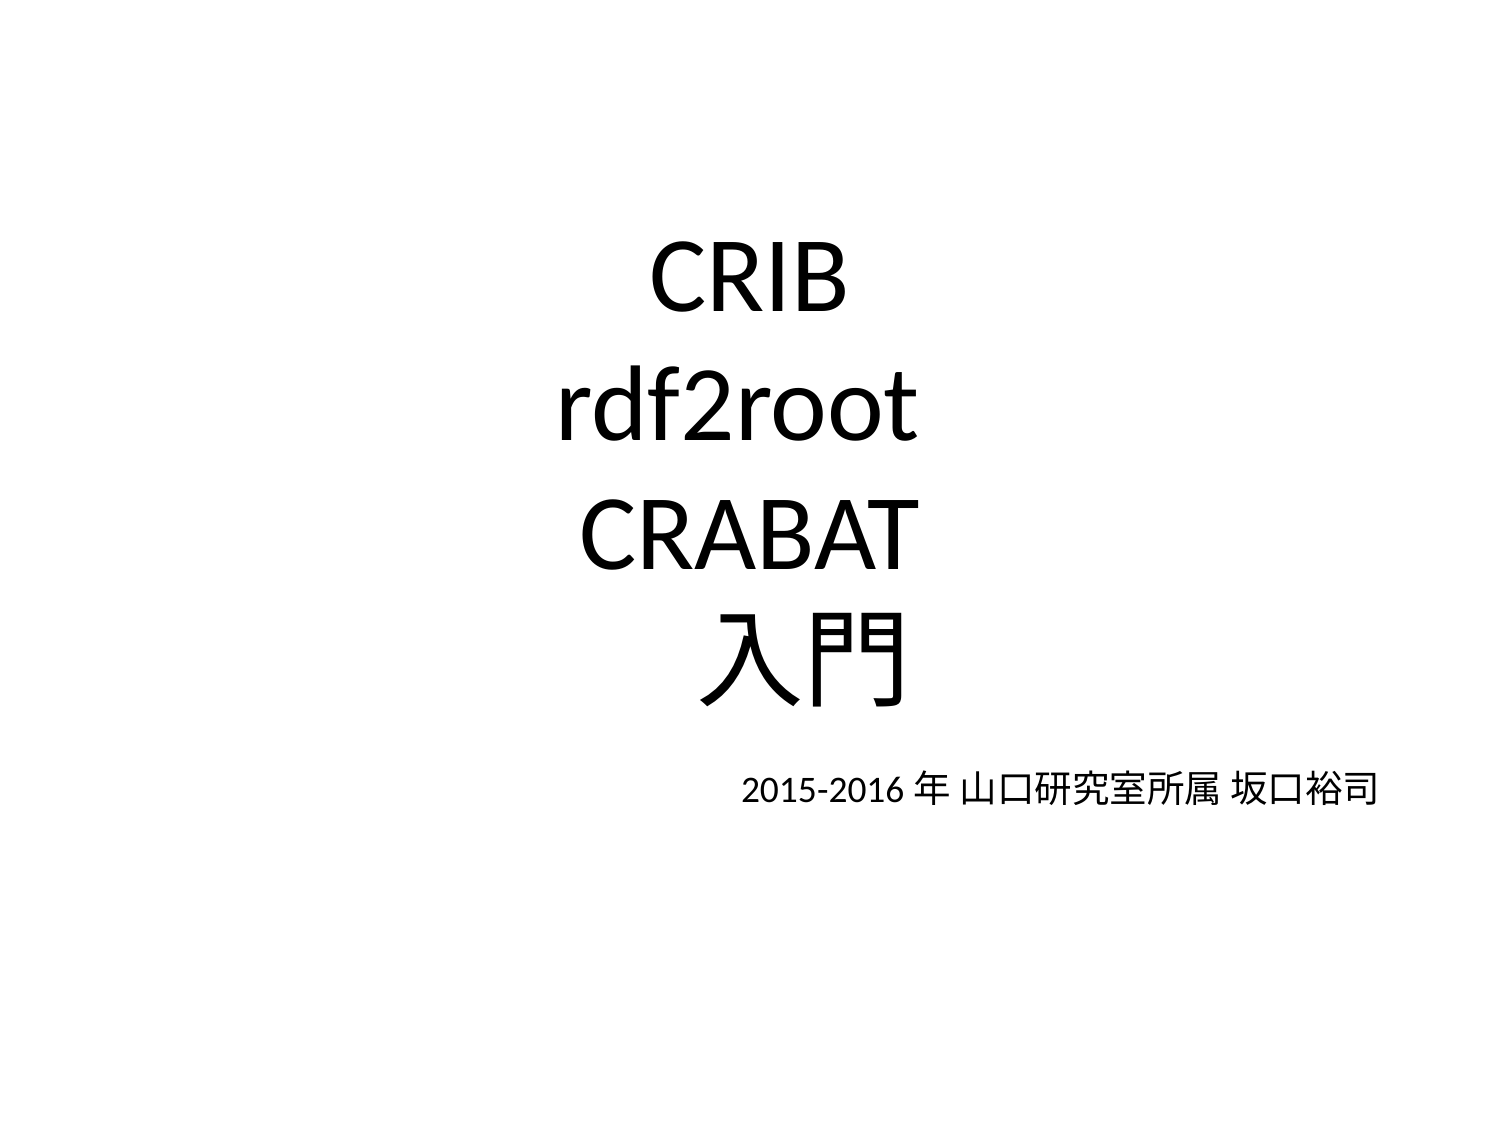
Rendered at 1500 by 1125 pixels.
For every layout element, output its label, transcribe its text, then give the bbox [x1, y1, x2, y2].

title CRIB rdf2root CRABAT 入門 [112, 196, 1388, 728]
text_box 2015-2016年 山口研究室所属 坂口裕司 [726, 757, 1436, 818]
